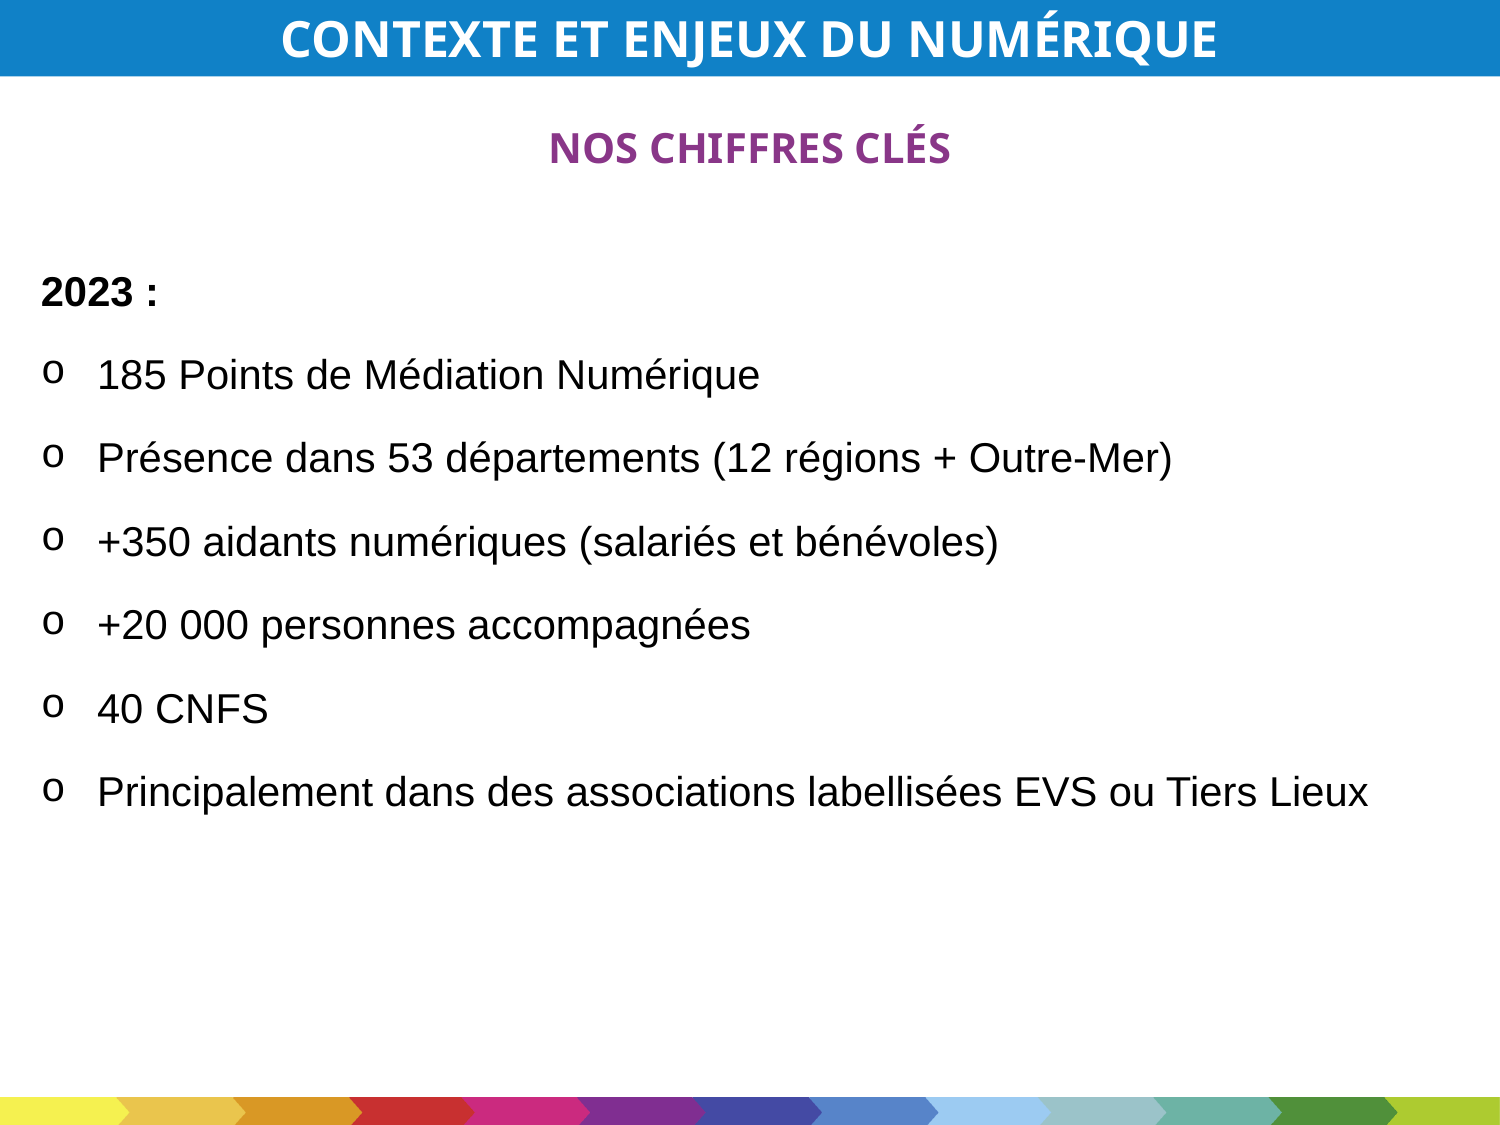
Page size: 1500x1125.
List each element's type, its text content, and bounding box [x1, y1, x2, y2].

picture [0, 1097, 1500, 1125]
title CONTEXTE ET ENJEUX DU NUMÉRIQUE [0, 0, 1500, 77]
list NOS CHIFFRES CLÉS [406, 113, 1094, 232]
list 2023 : 185 Points de Médiation Numérique Présence dans 53 départements (12 régions + Outre-Mer) +350 aidants numériques (salariés et bénévoles) +20 000 personnes accompagnées 40 CNFS Principalement dans des associations labellisées EVS ou Tiers Lieux [25, 231, 1475, 996]
